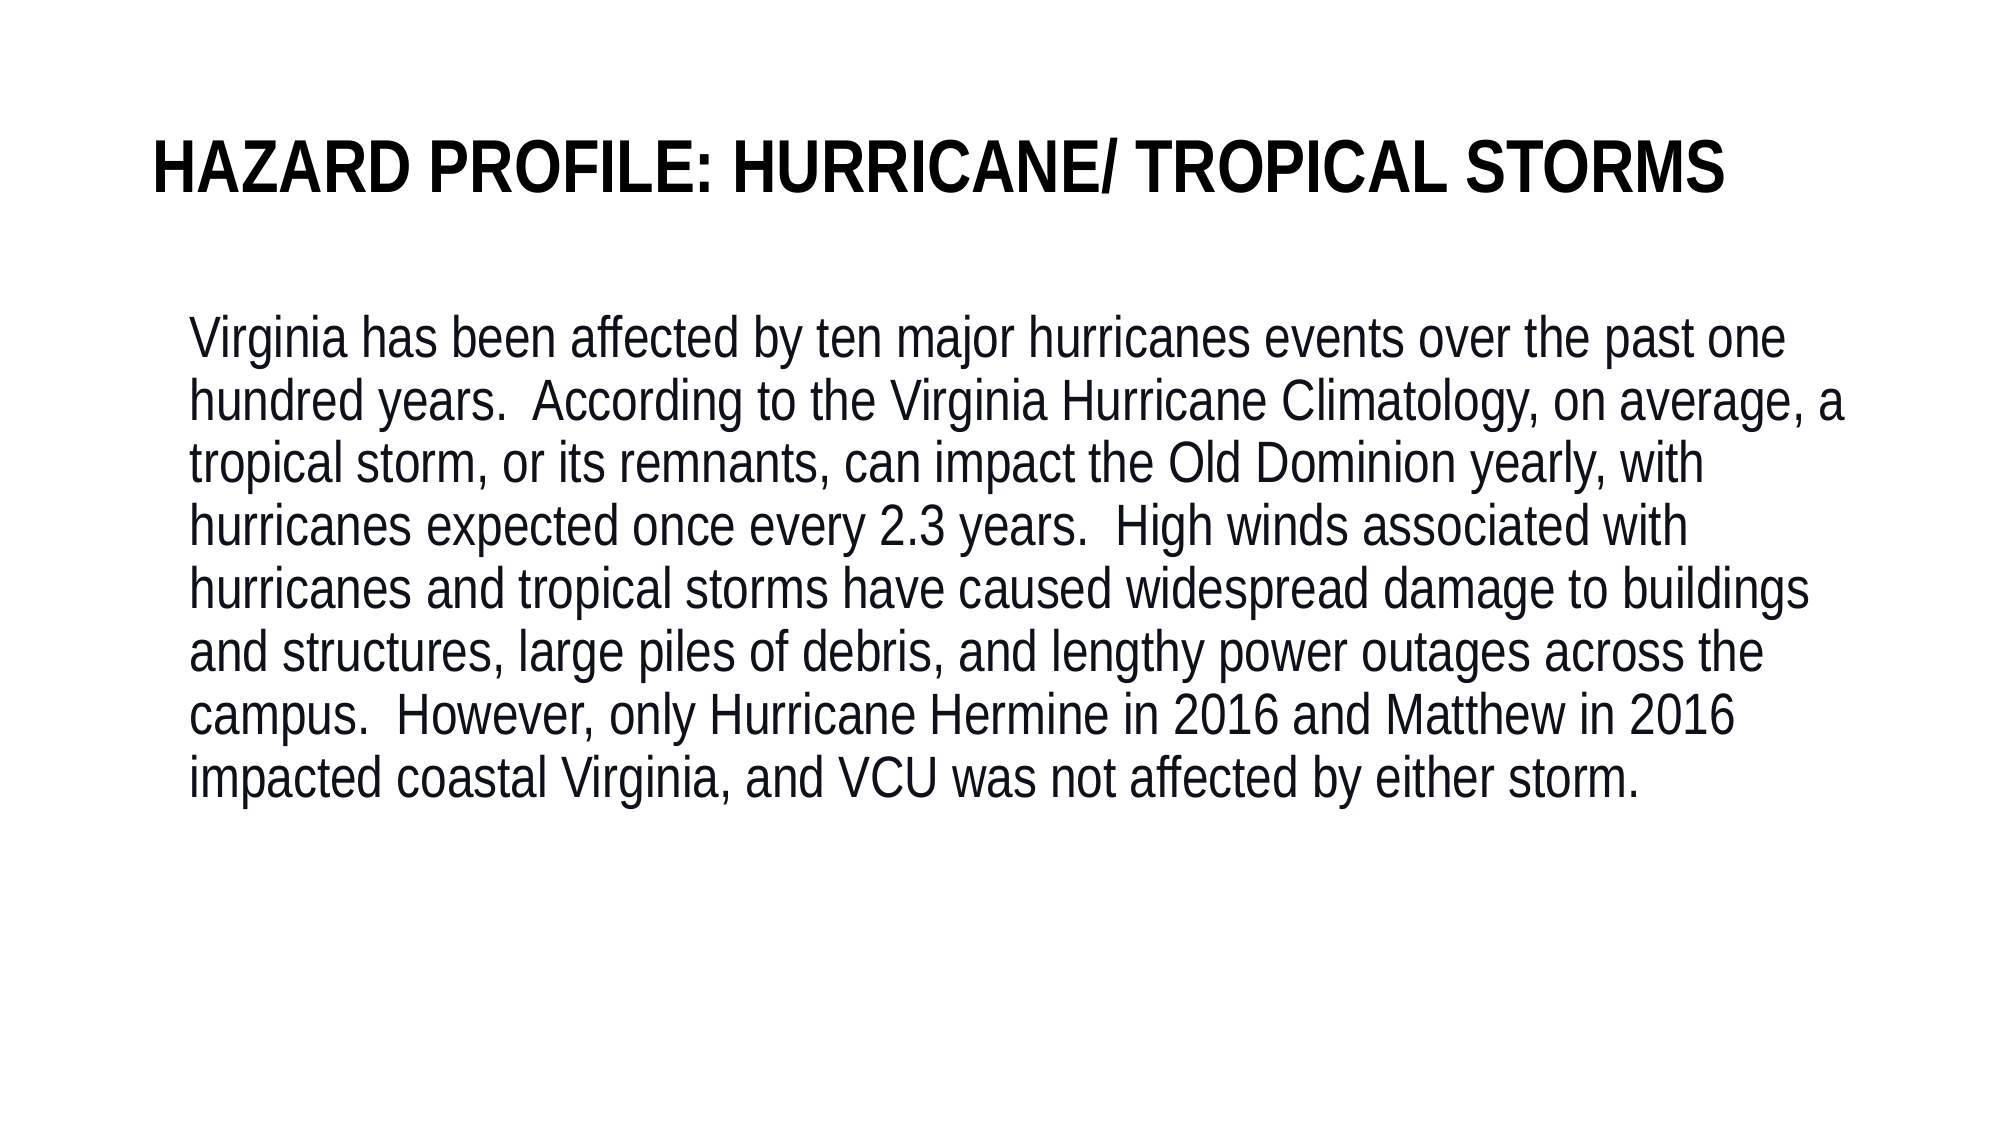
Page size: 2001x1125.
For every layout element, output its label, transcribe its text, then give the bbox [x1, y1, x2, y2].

title Hazard Profile: Hurricane/ Tropical Storms [137, 59, 1863, 278]
list Virginia has been affected by ten major hurricanes events over the past one hundred years. According to the Virginia Hurricane Climatology, on average, a tropical storm, or its remnants, can impact the Old Dominion yearly, with hurricanes expected once every 2.3 years. High winds associated with hurricanes and tropical storms have caused widespread damage to buildings and structures, large piles of debris, and lengthy power outages across the campus. However, only Hurricane Hermine in 2016 and Matthew in 2016 impacted coastal Virginia, and VCU was not affected by either storm. [137, 299, 1863, 1014]
